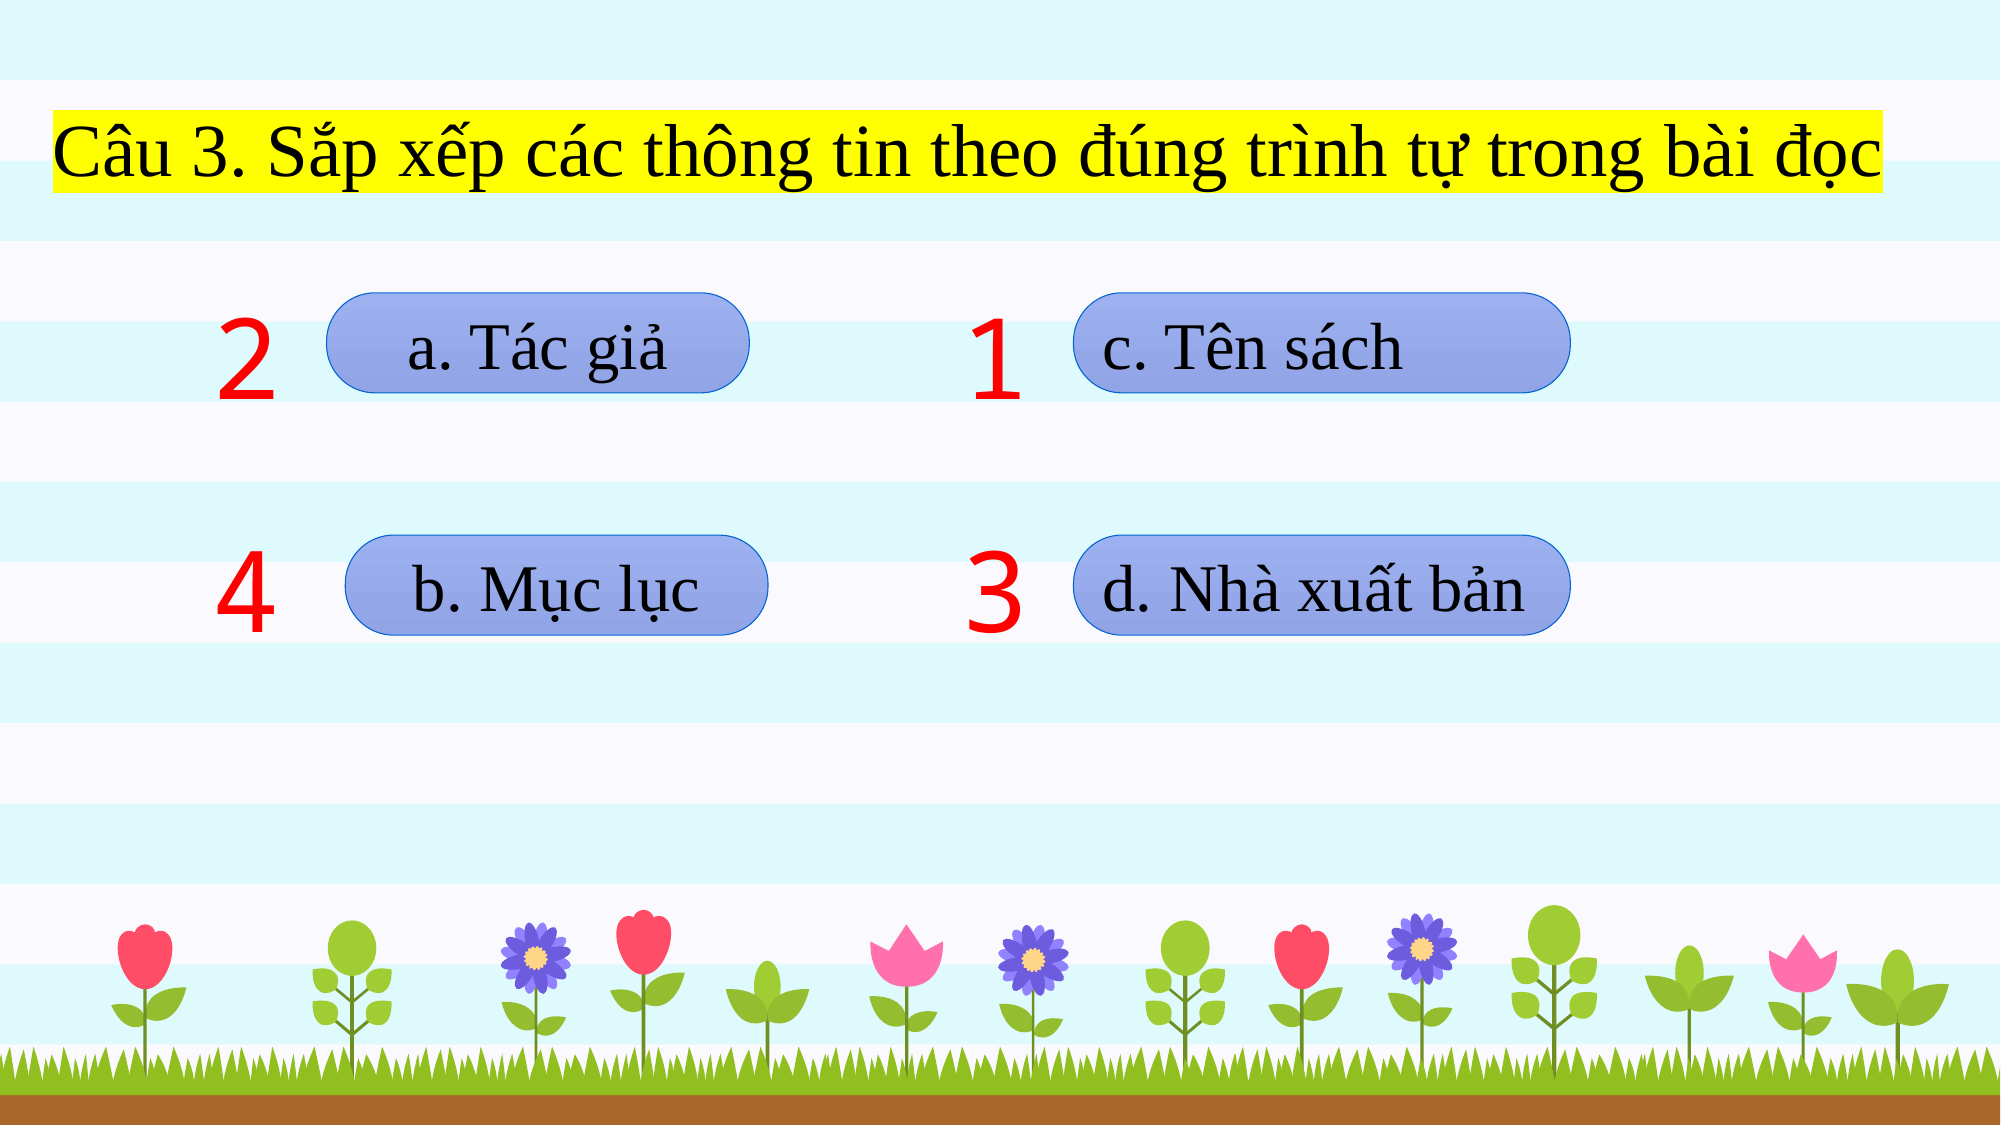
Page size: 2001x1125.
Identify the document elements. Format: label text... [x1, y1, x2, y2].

text_box Câu 3. Sắp xếp các thông tin theo đúng trình tự trong bài đọc [37, 94, 2000, 199]
text_box d. Nhà xuất bản [1072, 534, 1571, 636]
text_box 4 [197, 513, 273, 663]
text_box 1 [946, 279, 1021, 430]
text_box 3 [946, 513, 1021, 663]
text_box a. Tác giả [325, 292, 750, 394]
text_box 2 [197, 279, 273, 430]
text_box b. Mục lục [344, 534, 769, 636]
text_box c. Tên sách [1072, 292, 1571, 394]
